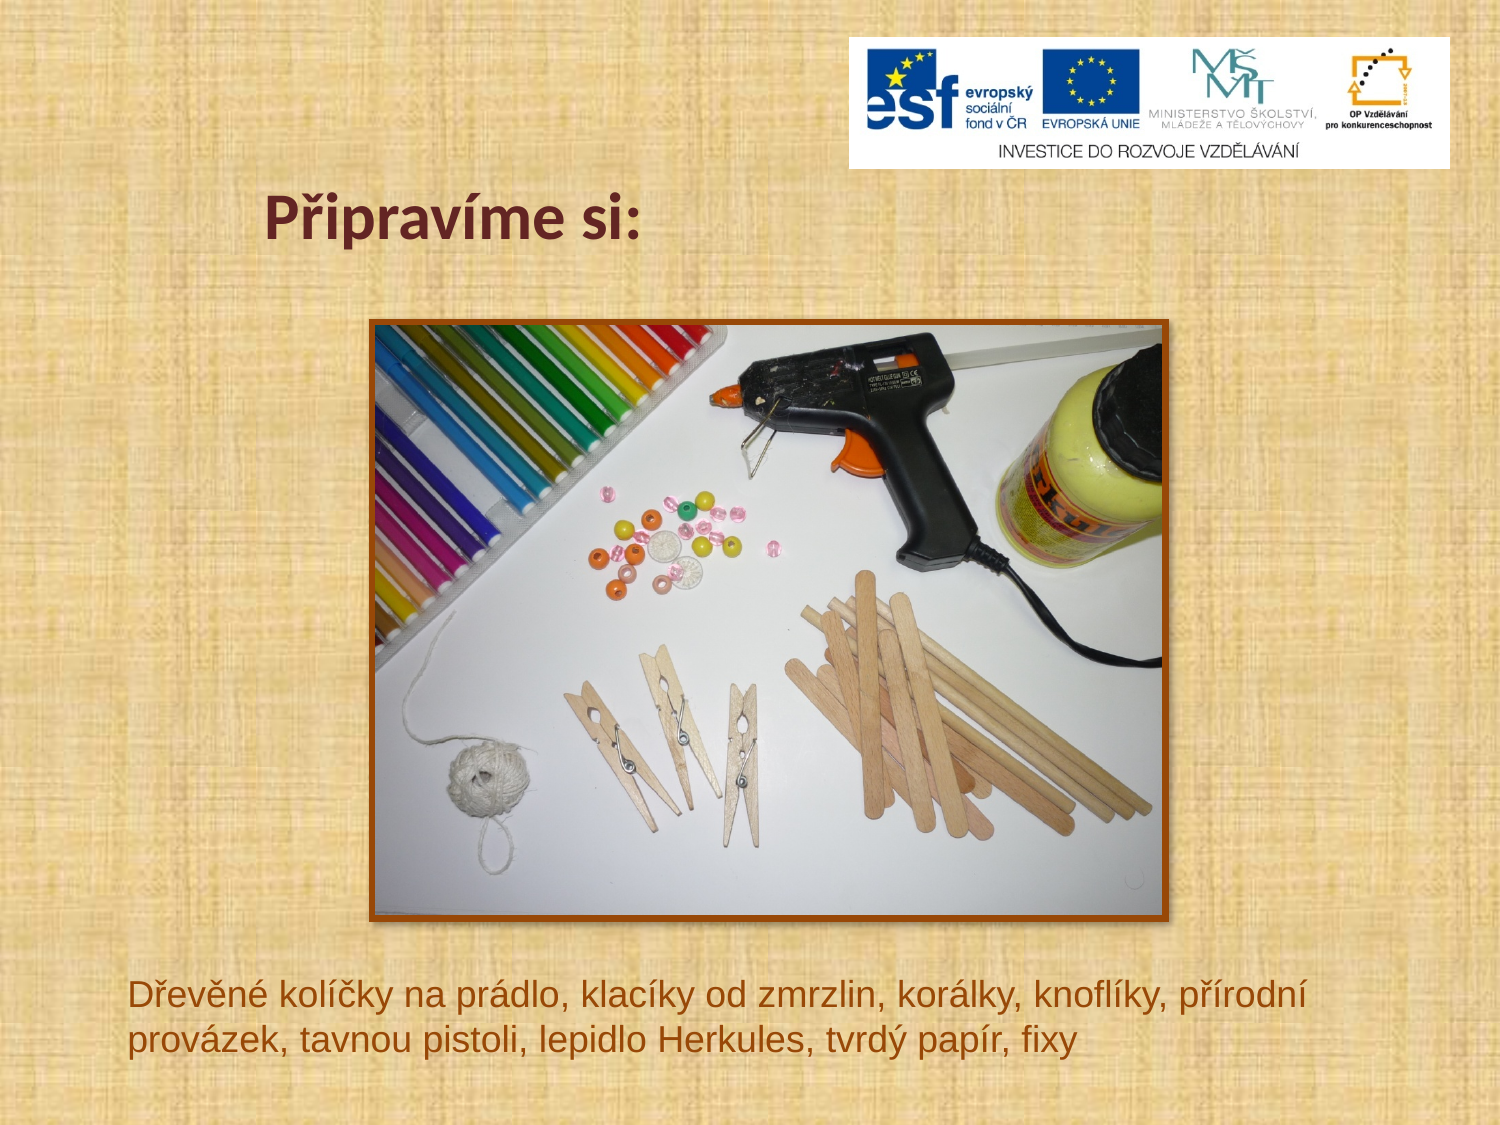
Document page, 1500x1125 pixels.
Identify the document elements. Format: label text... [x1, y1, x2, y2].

text_box Dřevěné kolíčky na prádlo, klacíky od zmrzlin, korálky, knoflíky, přírodní provázek, tavnou pistoli, lepidlo Herkules, tvrdý papír, fixy [112, 962, 1438, 1068]
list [374, 324, 1163, 916]
title Připravíme si: [249, 144, 1400, 282]
picture [0, 0, 1500, 1125]
